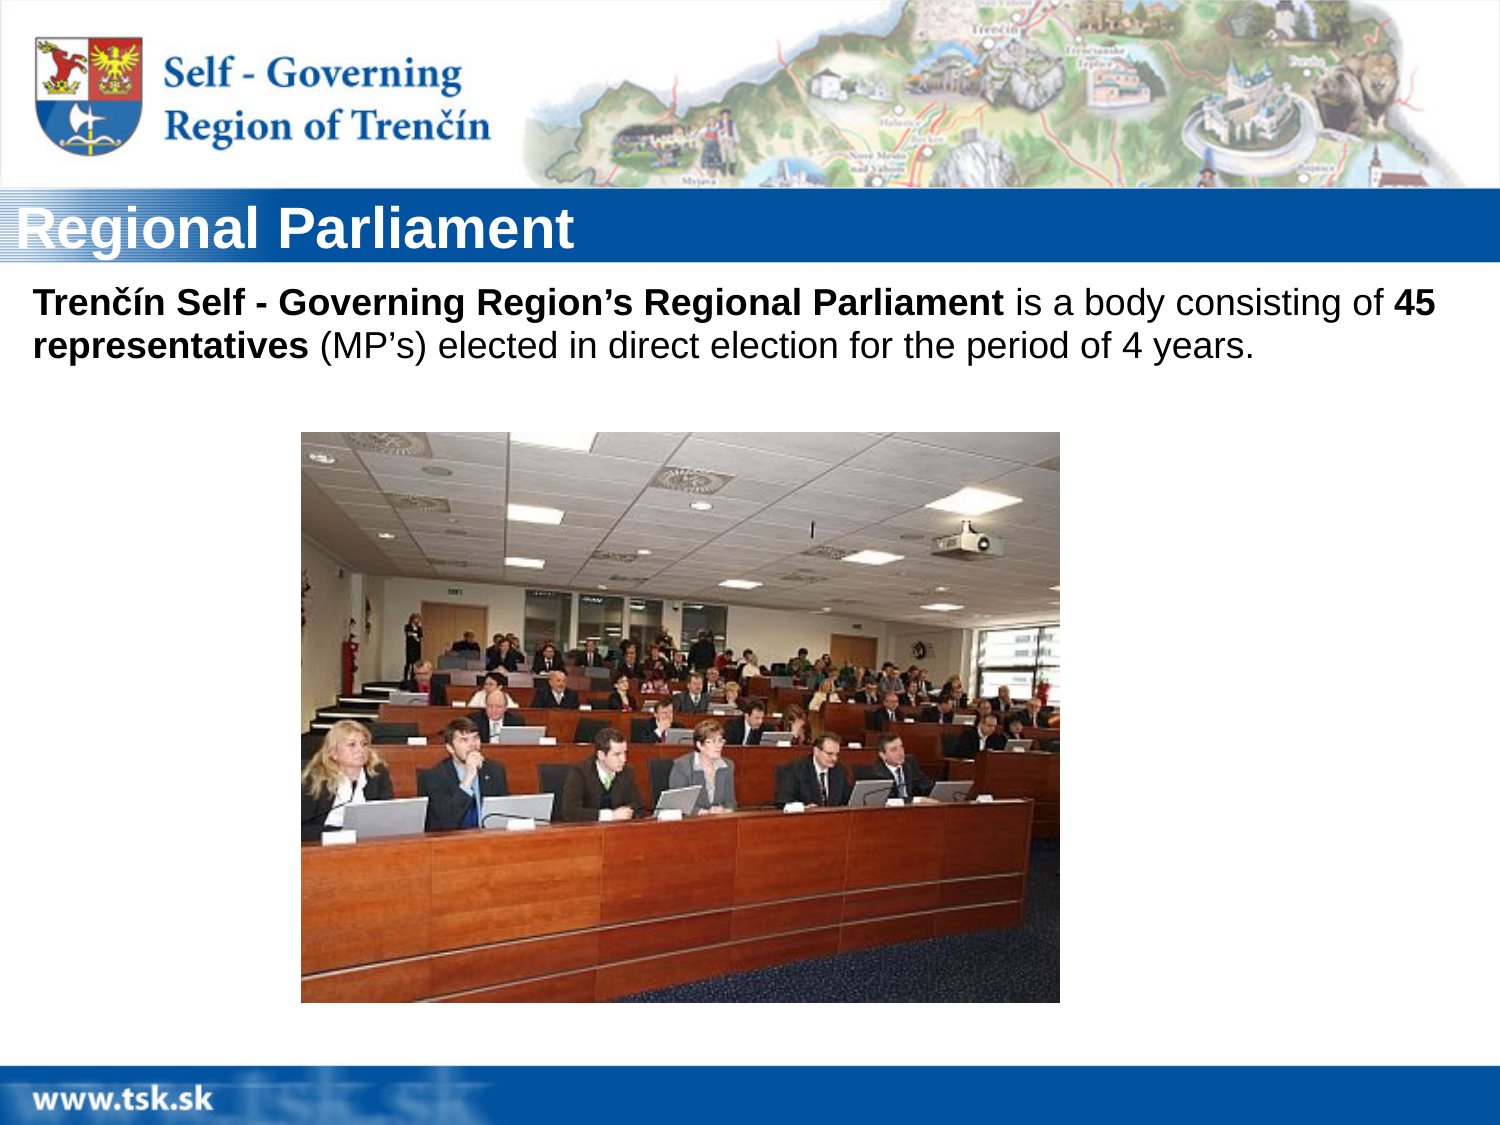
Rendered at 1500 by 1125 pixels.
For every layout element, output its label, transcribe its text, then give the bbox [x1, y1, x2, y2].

title Regional Parliament [0, 196, 1351, 254]
picture [0, 0, 1500, 1125]
list Trenčín Self - Governing Region’s Regional Parliament is a body consisting of 45 representatives (MP’s) elected in direct election for the period of 4 years. [17, 278, 1500, 410]
